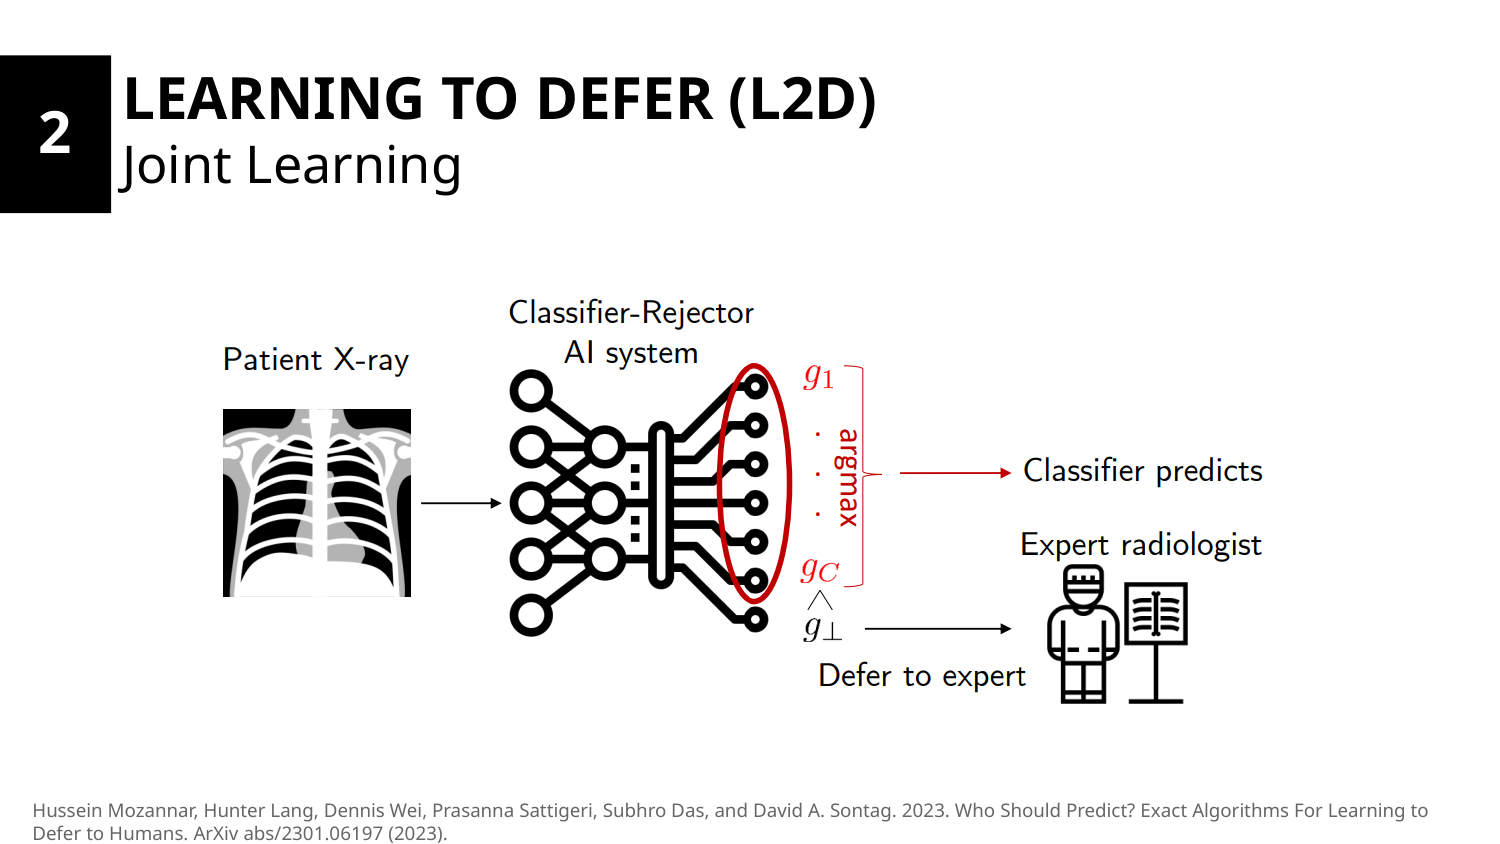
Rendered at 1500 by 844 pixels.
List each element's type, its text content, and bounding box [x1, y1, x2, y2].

text_box LEARNING TO DEFER (L2D) Joint Learning [112, 55, 1318, 200]
text_box Hussein Mozannar, Hunter Lang, Dennis Wei, Prasanna Sattigeri, Subhro Das, and David A. Sontag. 2023. Who Should Predict? Exact Algorithms For Learning to Defer to Humans. ArXiv abs/2301.06197 (2023). [21, 787, 1479, 844]
picture [206, 294, 1294, 711]
text_box 2 [0, 55, 112, 214]
